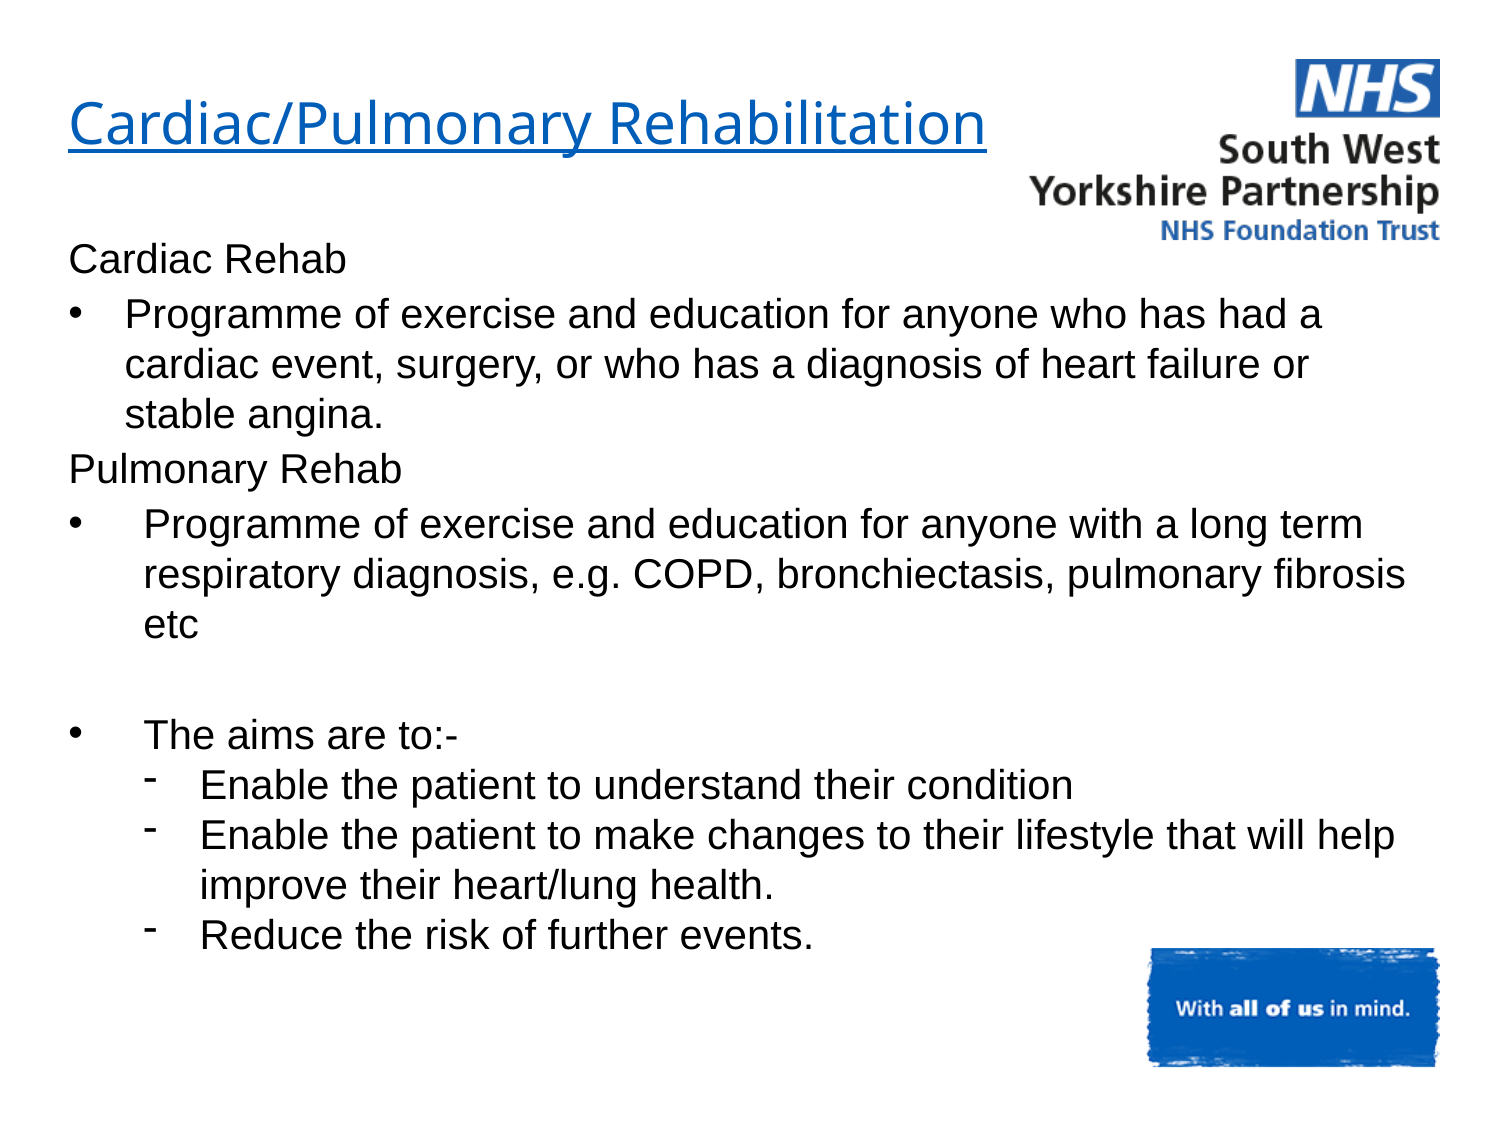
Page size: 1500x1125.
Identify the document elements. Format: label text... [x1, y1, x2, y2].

picture [1023, 59, 1440, 246]
picture [1146, 948, 1440, 1069]
text_box Cardiac/Pulmonary Rehabilitation Cardiac Rehab Programme of exercise and education for anyone who has had a cardiac event, surgery, or who has a diagnosis of heart failure or stable angina. Pulmonary Rehab Programme of exercise and education for anyone with a long term respiratory diagnosis, e.g. COPD, bronchiectasis, pulmonary fibrosis etc The aims are to:- Enable the patient to understand their condition Enable the patient to make changes to their lifestyle that will help improve their heart/lung health. Reduce the risk of further events. [68, 86, 1432, 214]
